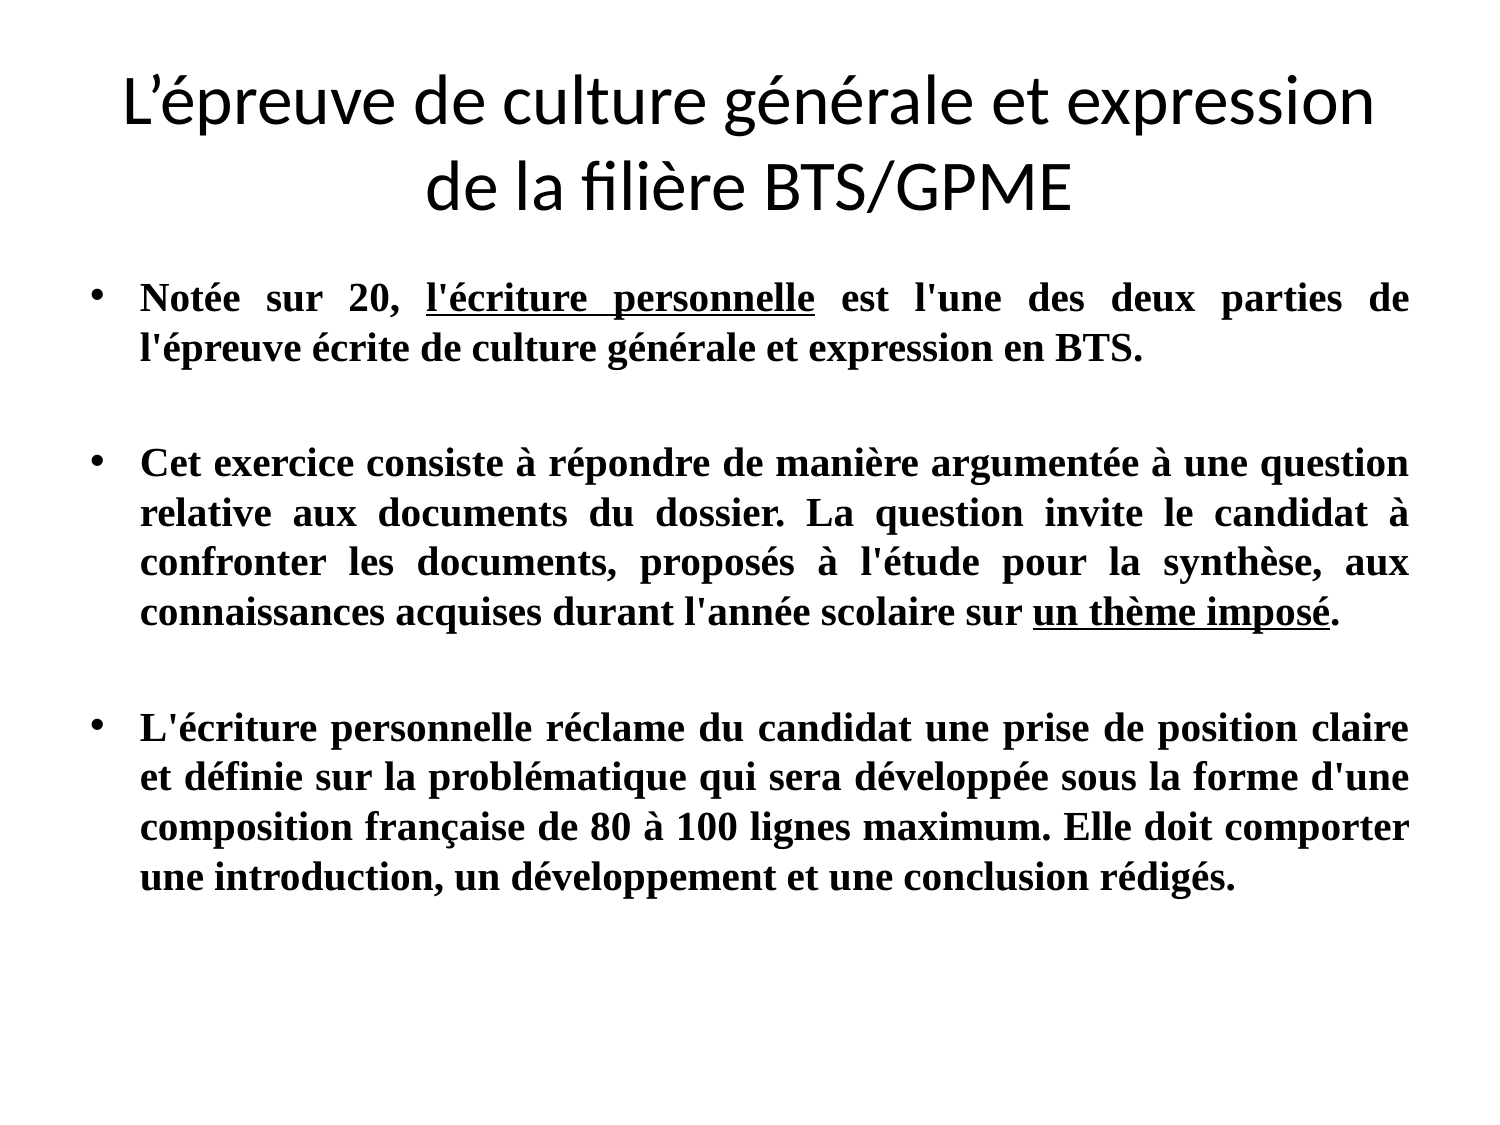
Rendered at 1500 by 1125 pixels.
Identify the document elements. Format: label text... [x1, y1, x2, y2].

title L’épreuve de culture générale et expression de la filière BTS/GPME [75, 45, 1425, 233]
list Notée sur 20, l'écriture personnelle est l'une des deux parties de l'épreuve écrite de culture générale et expression en BTS. Cet exercice consiste à répondre de manière argumentée à une question relative aux documents du dossier. La question invite le candidat à confronter les documents, proposés à l'étude pour la synthèse, aux connaissances acquises durant l'année scolaire sur un thème imposé. L'écriture personnelle réclame du candidat une prise de position claire et définie sur la problématique qui sera développée sous la forme d'une composition française de 80 à 100 lignes maximum. Elle doit comporter une introduction, un développement et une conclusion rédigés. [75, 262, 1425, 1005]
